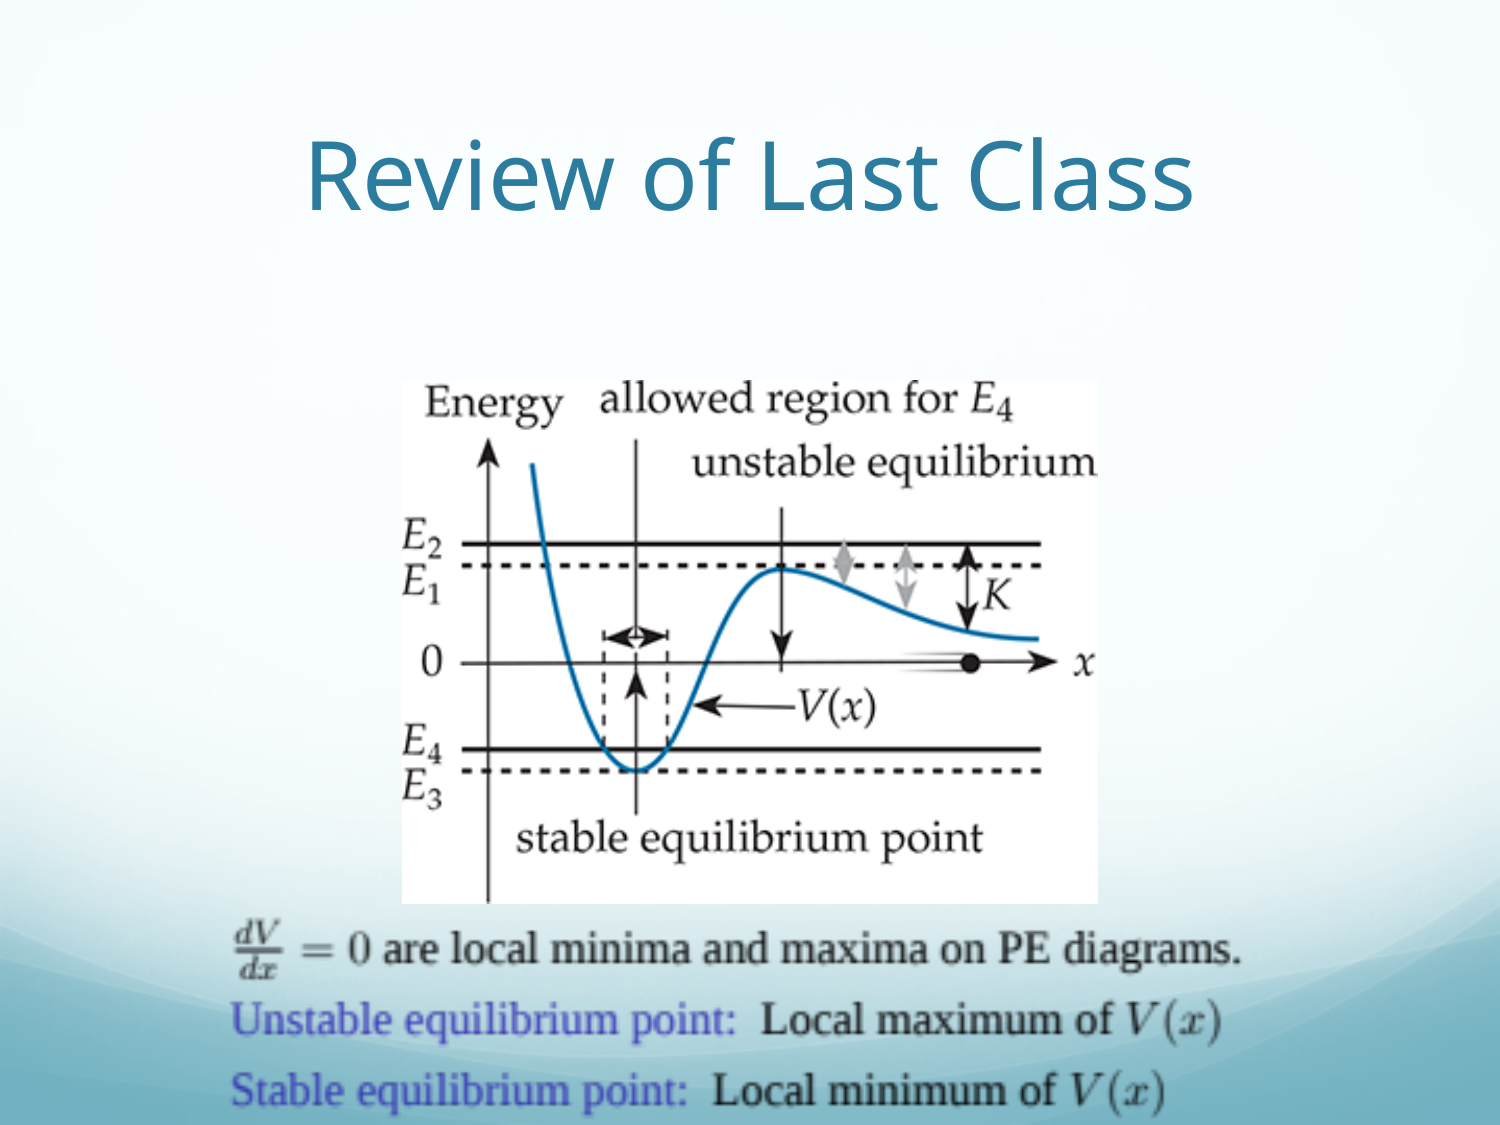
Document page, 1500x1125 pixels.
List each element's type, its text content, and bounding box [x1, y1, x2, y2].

picture [228, 380, 1245, 1125]
title Review of Last Class [90, 17, 1410, 237]
